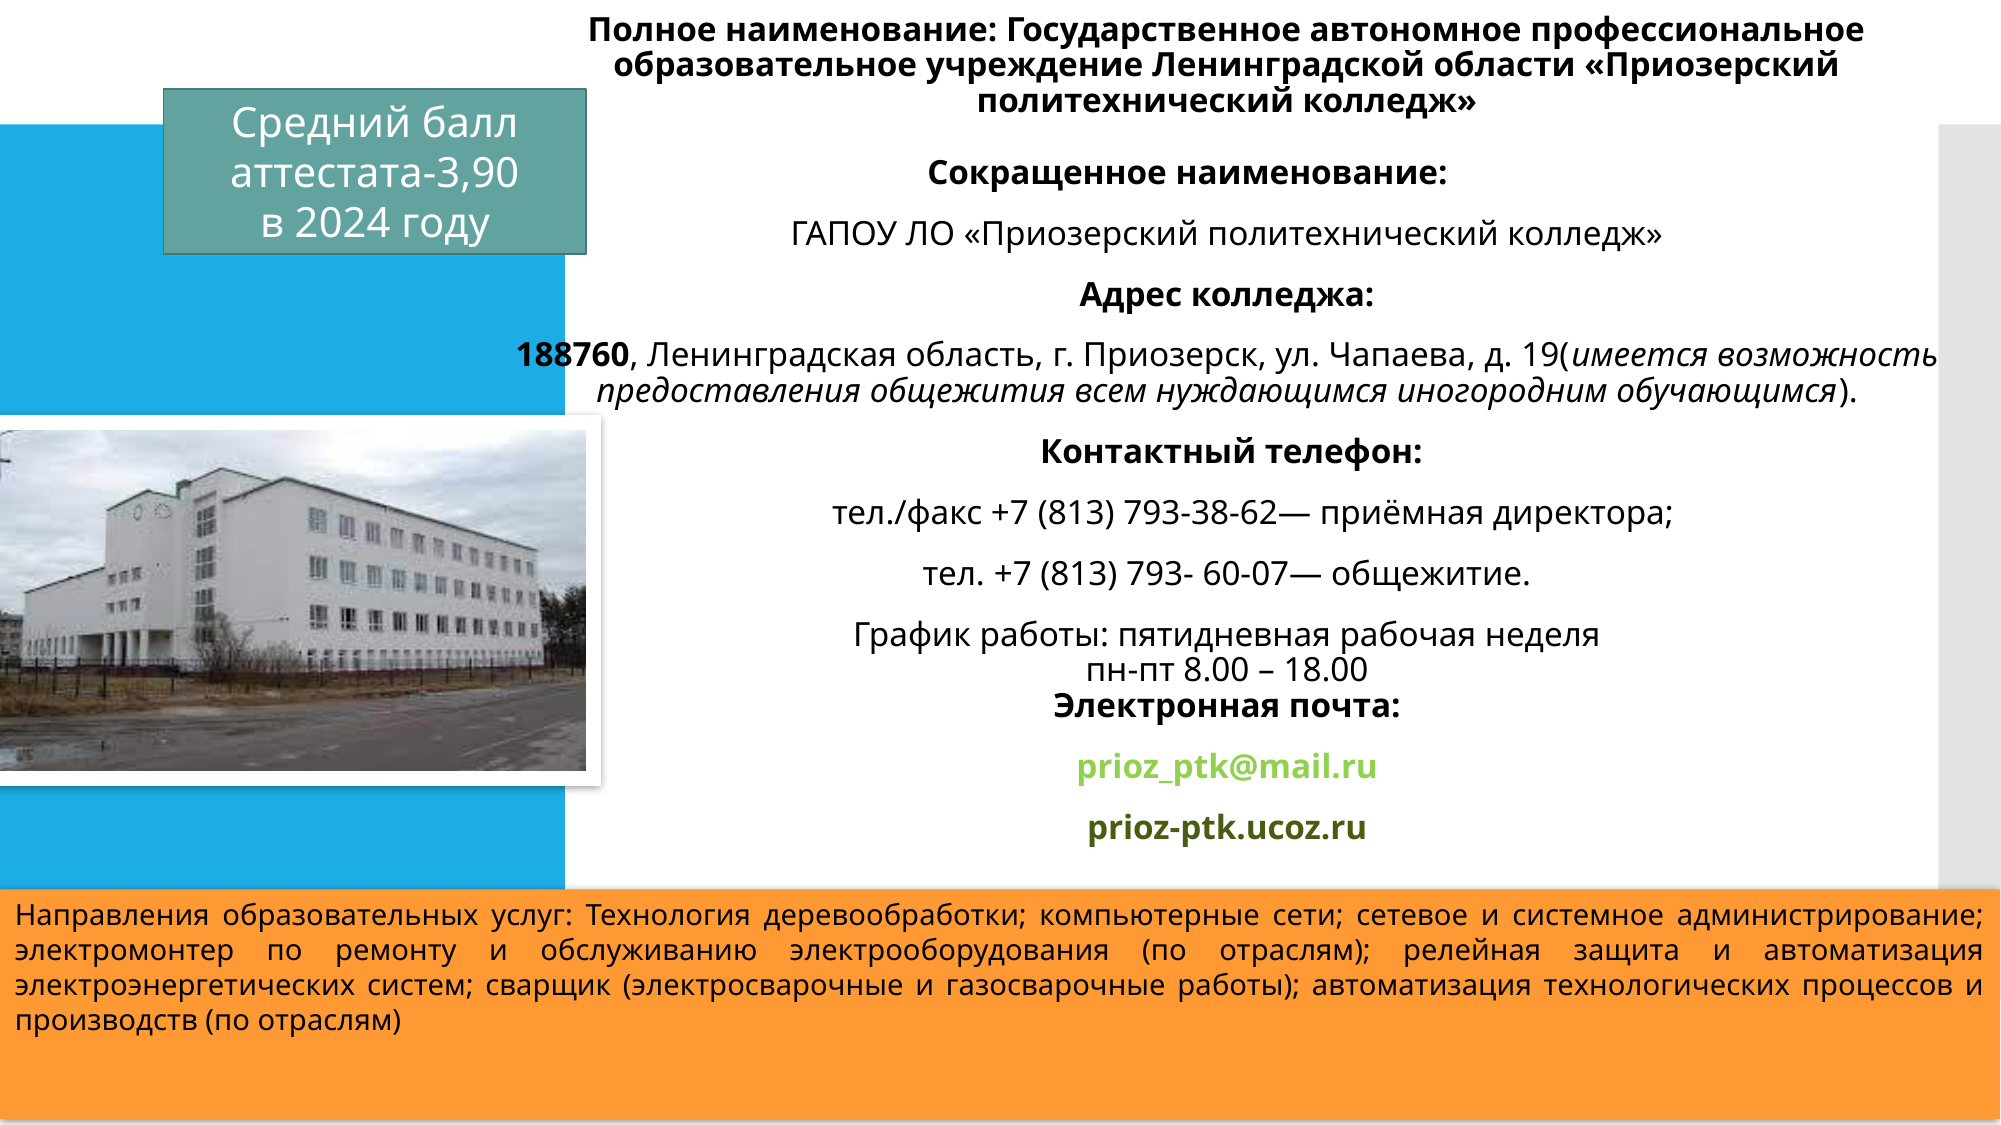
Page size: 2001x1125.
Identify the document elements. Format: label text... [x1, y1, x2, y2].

text_box Средний балл аттестата-3,90 в 2024 году [163, 88, 476, 255]
picture [0, 429, 587, 772]
text_box Полное наименование: Государственное автономное профессиональное образовательное учреждение Ленинградской области «Приозерский политехнический колледж» Сокращенное наименование: ГАПОУ ЛО «Приозерский политехнический колледж» Адрес колледжа: 188760, Ленинградская область, г. Приозерск, ул. Чапаева, д. 19(имеется возможность предоставления общежития всем нуждающимся иногородним обучающимся). Контактный телефон: тел./факс +7 (813) 793-38-62— приёмная директора; тел. +7 (813) 793- 60-07— общежитие. График работы: пятидневная рабочая неделя пн-пт 8.00 – 18.00 Электронная почта: prioz_ptk@mail.ru prioz-ptk.ucoz.ru [476, 0, 1978, 900]
text_box Направления образовательных услуг: Технология деревообработки; компьютерные сети; сетевое и системное администрирование; электромонтер по ремонту и обслуживанию электрооборудования (по отраслям); релейная защита и автоматизация электроэнергетических систем; сварщик (электросварочные и газосварочные работы); автоматизация технологических процессов и производств (по отраслям) [0, 889, 2000, 1119]
